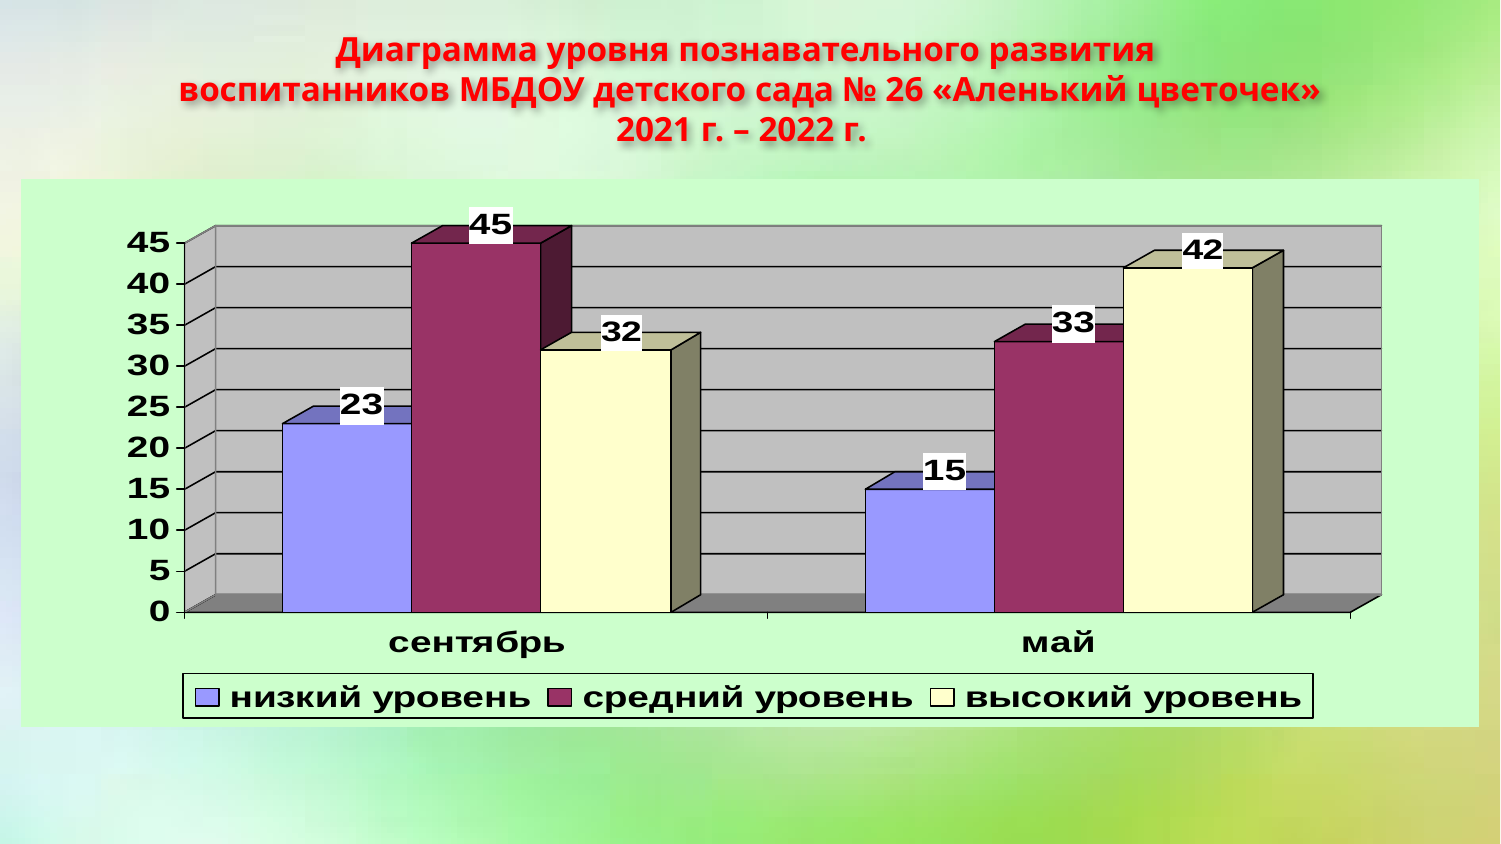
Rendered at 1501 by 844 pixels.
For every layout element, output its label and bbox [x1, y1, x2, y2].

picture [0, 0, 1501, 844]
text_box [20, 178, 1480, 728]
